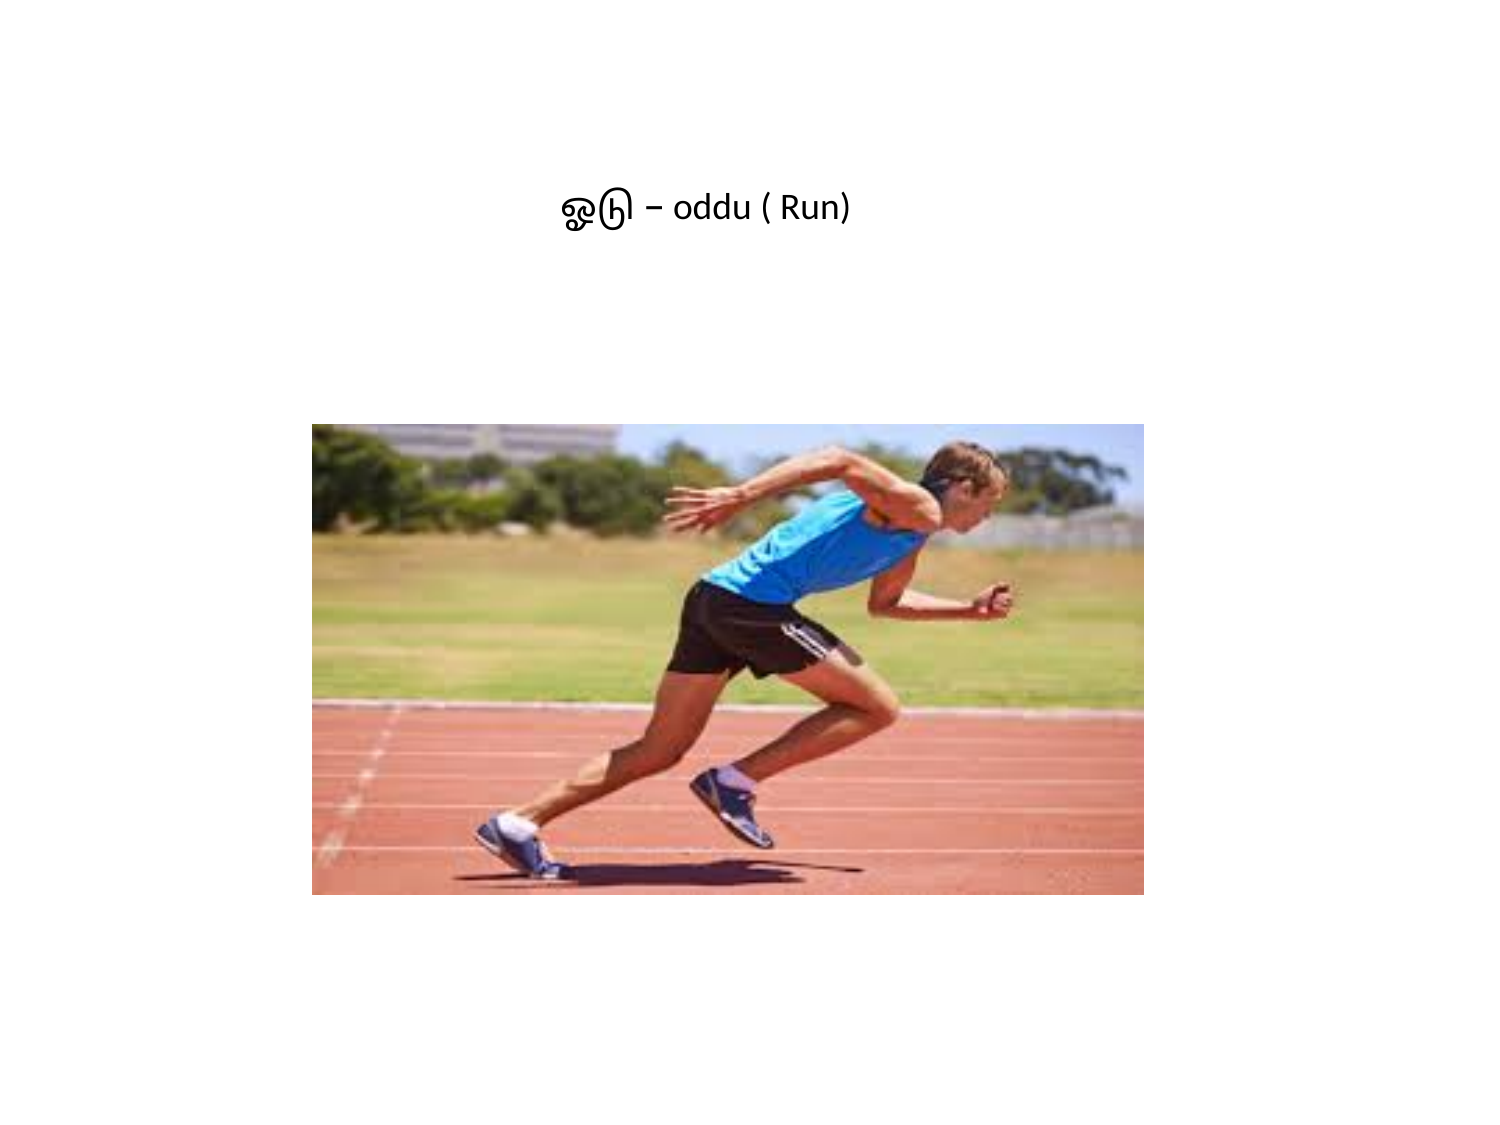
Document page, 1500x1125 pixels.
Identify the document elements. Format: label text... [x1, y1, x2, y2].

text_box ஓடு – oddu ( Run) [545, 174, 955, 235]
picture [312, 424, 1144, 895]
